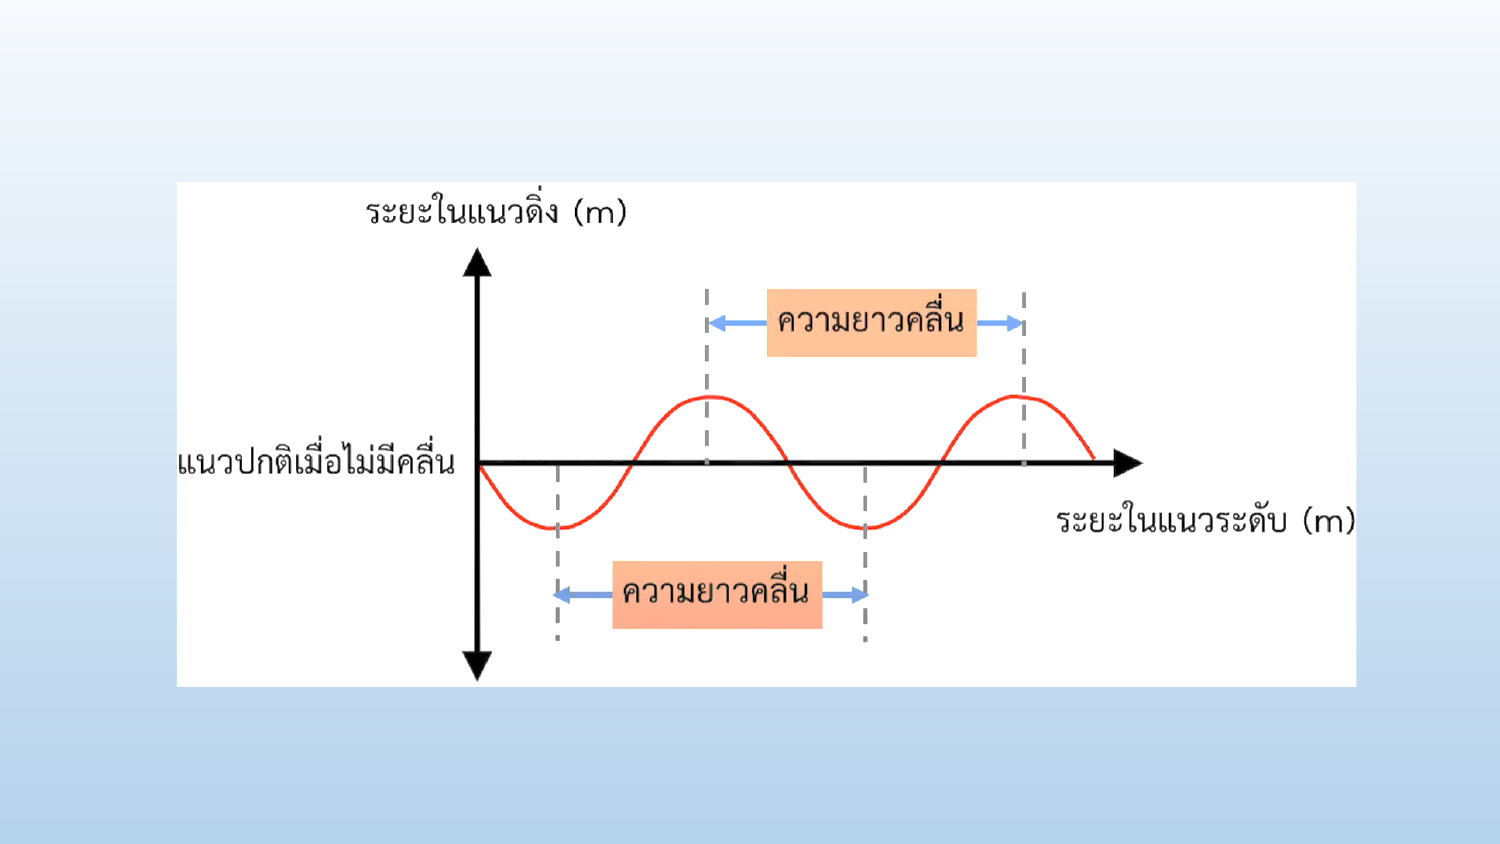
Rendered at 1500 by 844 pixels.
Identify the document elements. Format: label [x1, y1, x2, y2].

picture [176, 182, 1357, 687]
